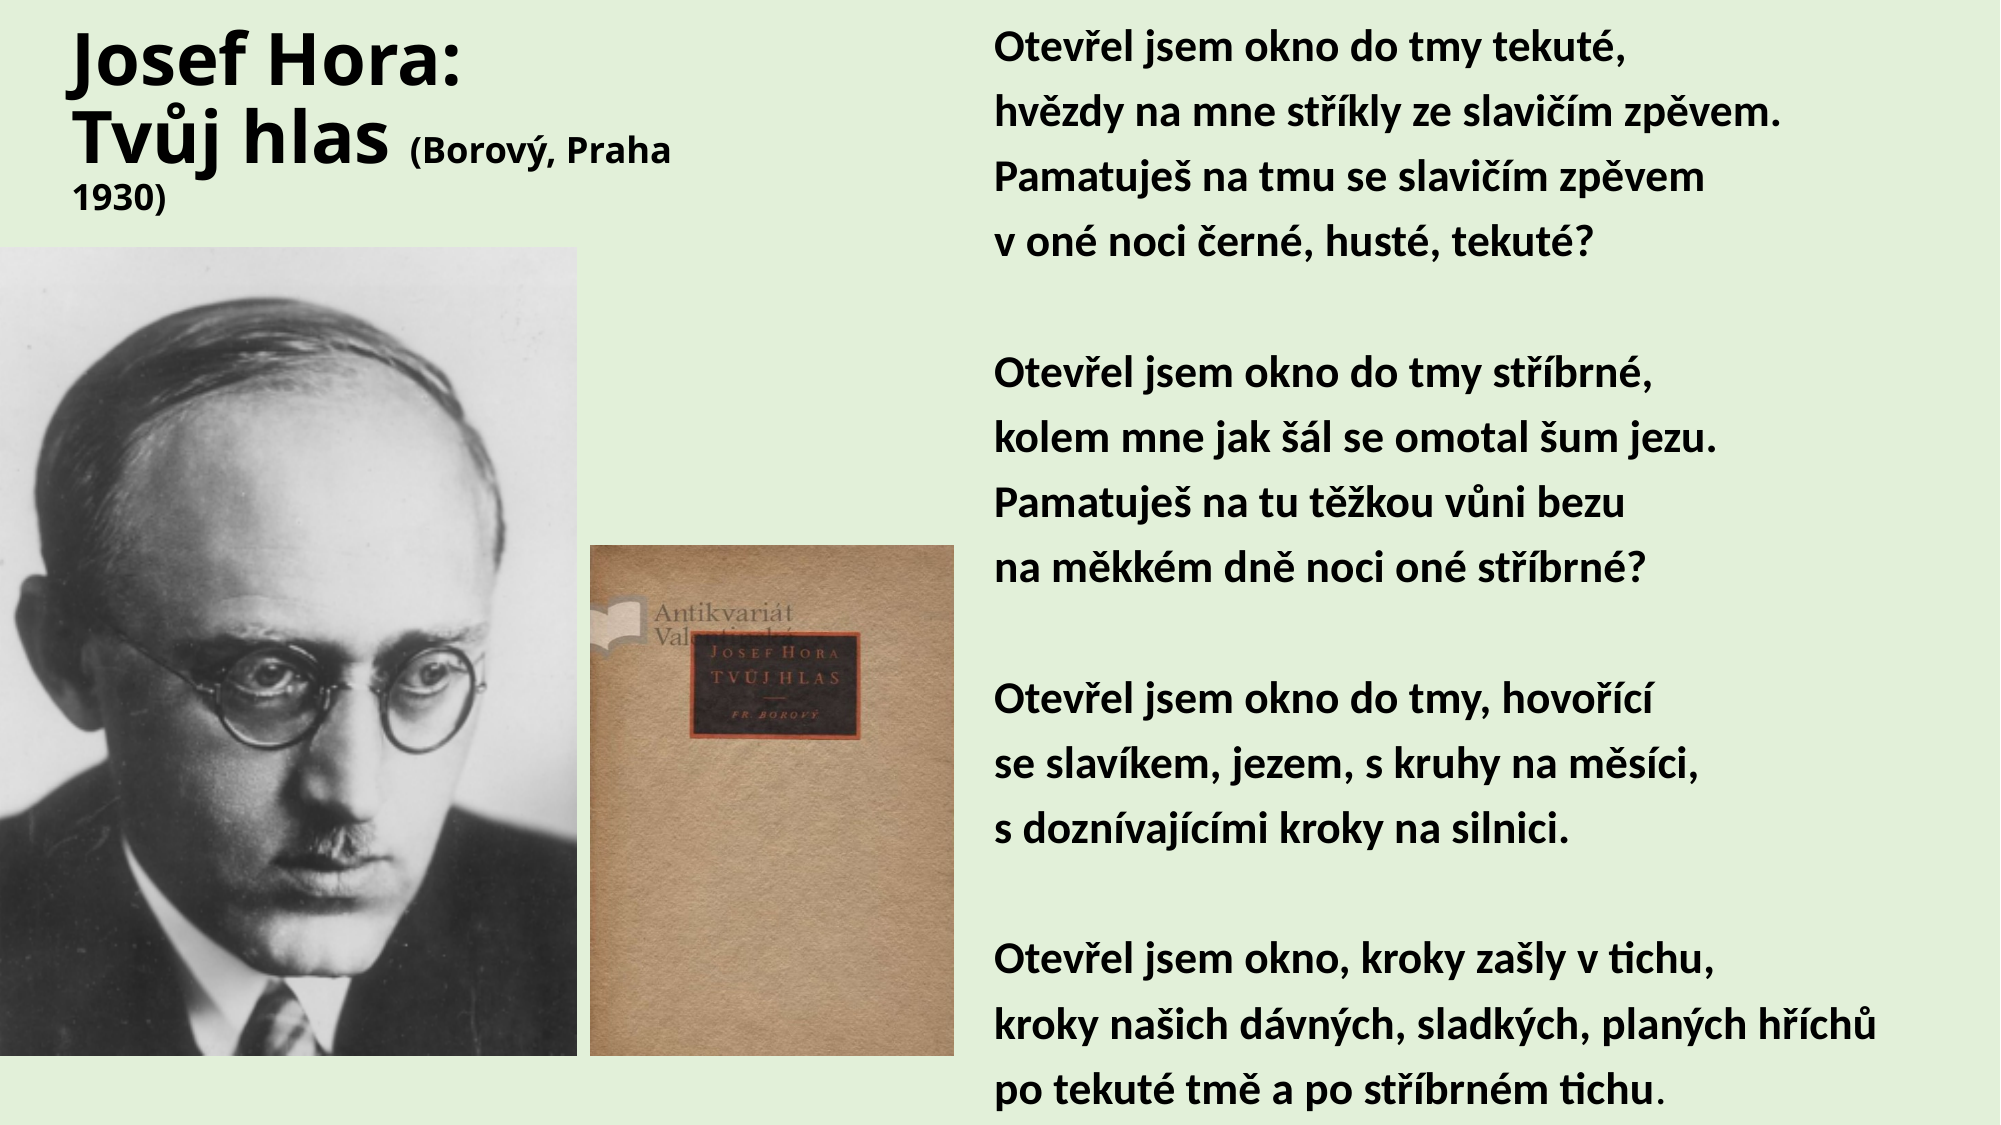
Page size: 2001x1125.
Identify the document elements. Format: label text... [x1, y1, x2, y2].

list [0, 247, 577, 1056]
list Otevřel jsem okno do tmy tekuté, hvězdy na mne stříkly ze slavičím zpěvem. Pamatuješ na tmu se slavičím zpěvem v oné noci černé, husté, tekuté? Otevřel jsem okno do tmy stříbrné, kolem mne jak šál se omotal šum jezu. Pamatuješ na tu těžkou vůni bezu na měkkém dně noci oné stříbrné? Otevřel jsem okno do tmy, hovořící se slavíkem, jezem, s kruhy na měsíci, s doznívajícími kroky na silnici. Otevřel jsem okno, kroky zašly v tichu, kroky našich dávných, sladkých, planých hříchů po tekuté tmě a po stříbrném tichu. [979, 14, 2000, 1125]
title Josef Hora: Tvůj hlas (Borový, Praha 1930) [56, 14, 733, 228]
picture [589, 545, 954, 1056]
